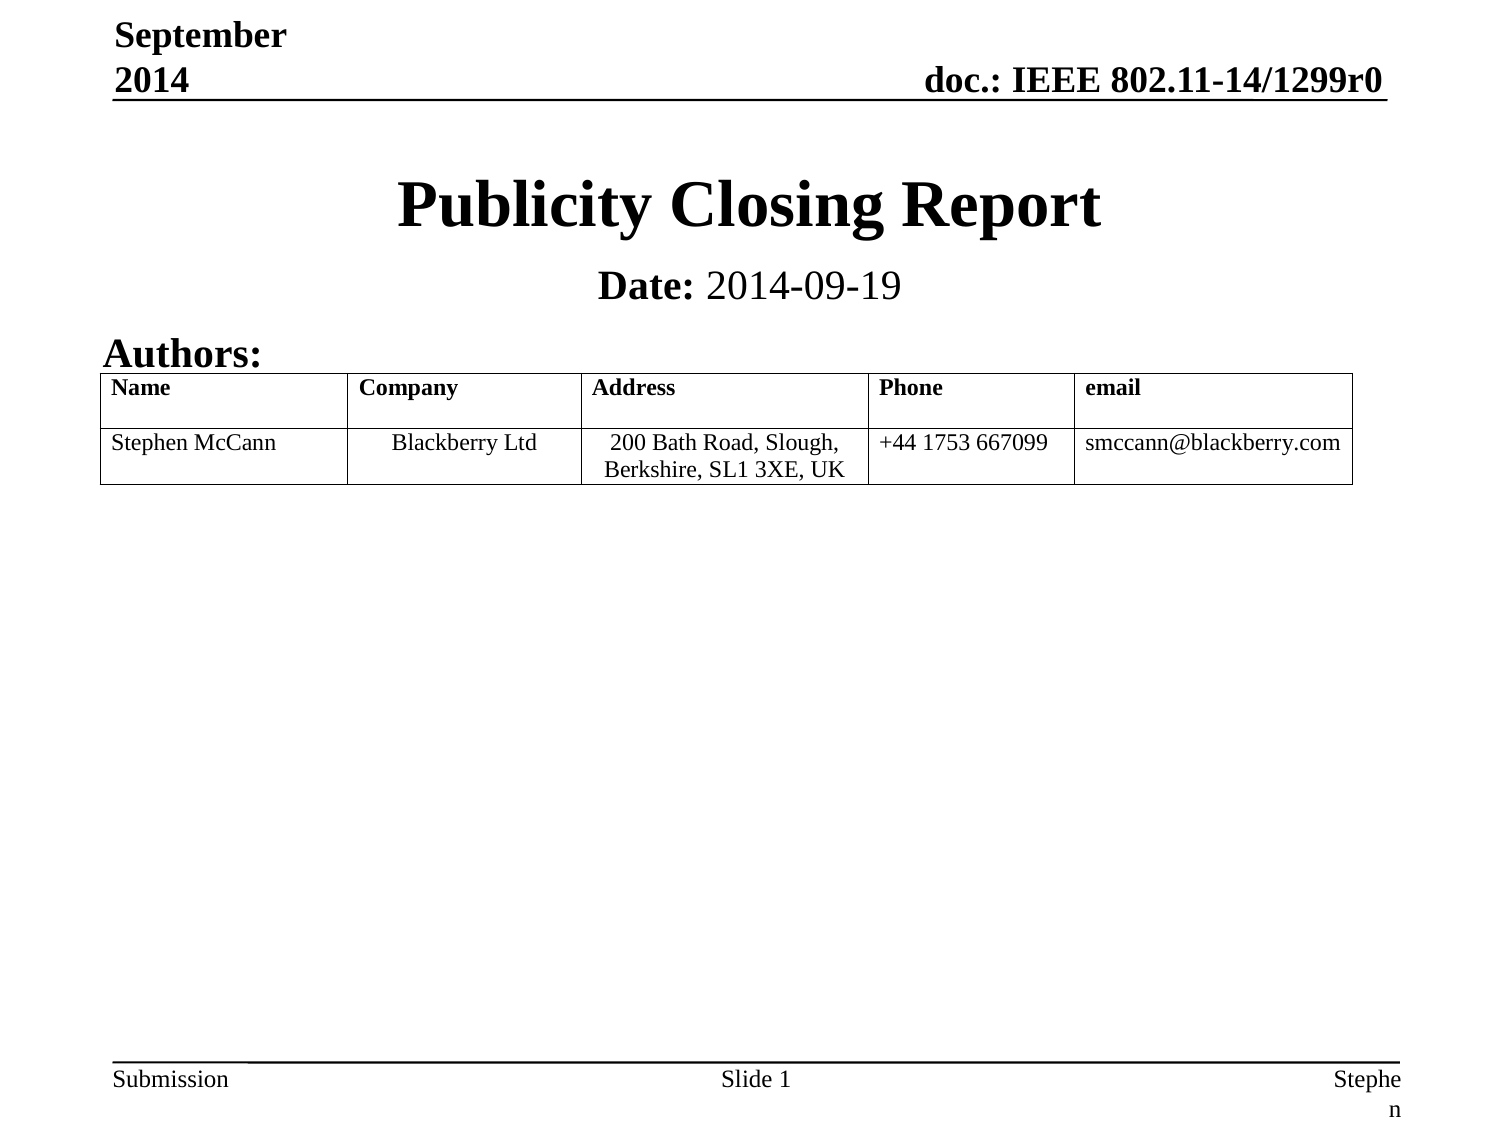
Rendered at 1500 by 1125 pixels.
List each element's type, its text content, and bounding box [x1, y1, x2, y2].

title Publicity Closing Report [112, 112, 1388, 249]
footer Stephen McCann, Blackberry [1324, 1061, 1402, 1093]
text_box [85, 372, 1365, 736]
text_box Authors: [87, 318, 325, 371]
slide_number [114, 54, 290, 101]
slide_number Slide 1 [712, 1061, 800, 1093]
list Date: 2014-09-19 [112, 249, 1388, 313]
